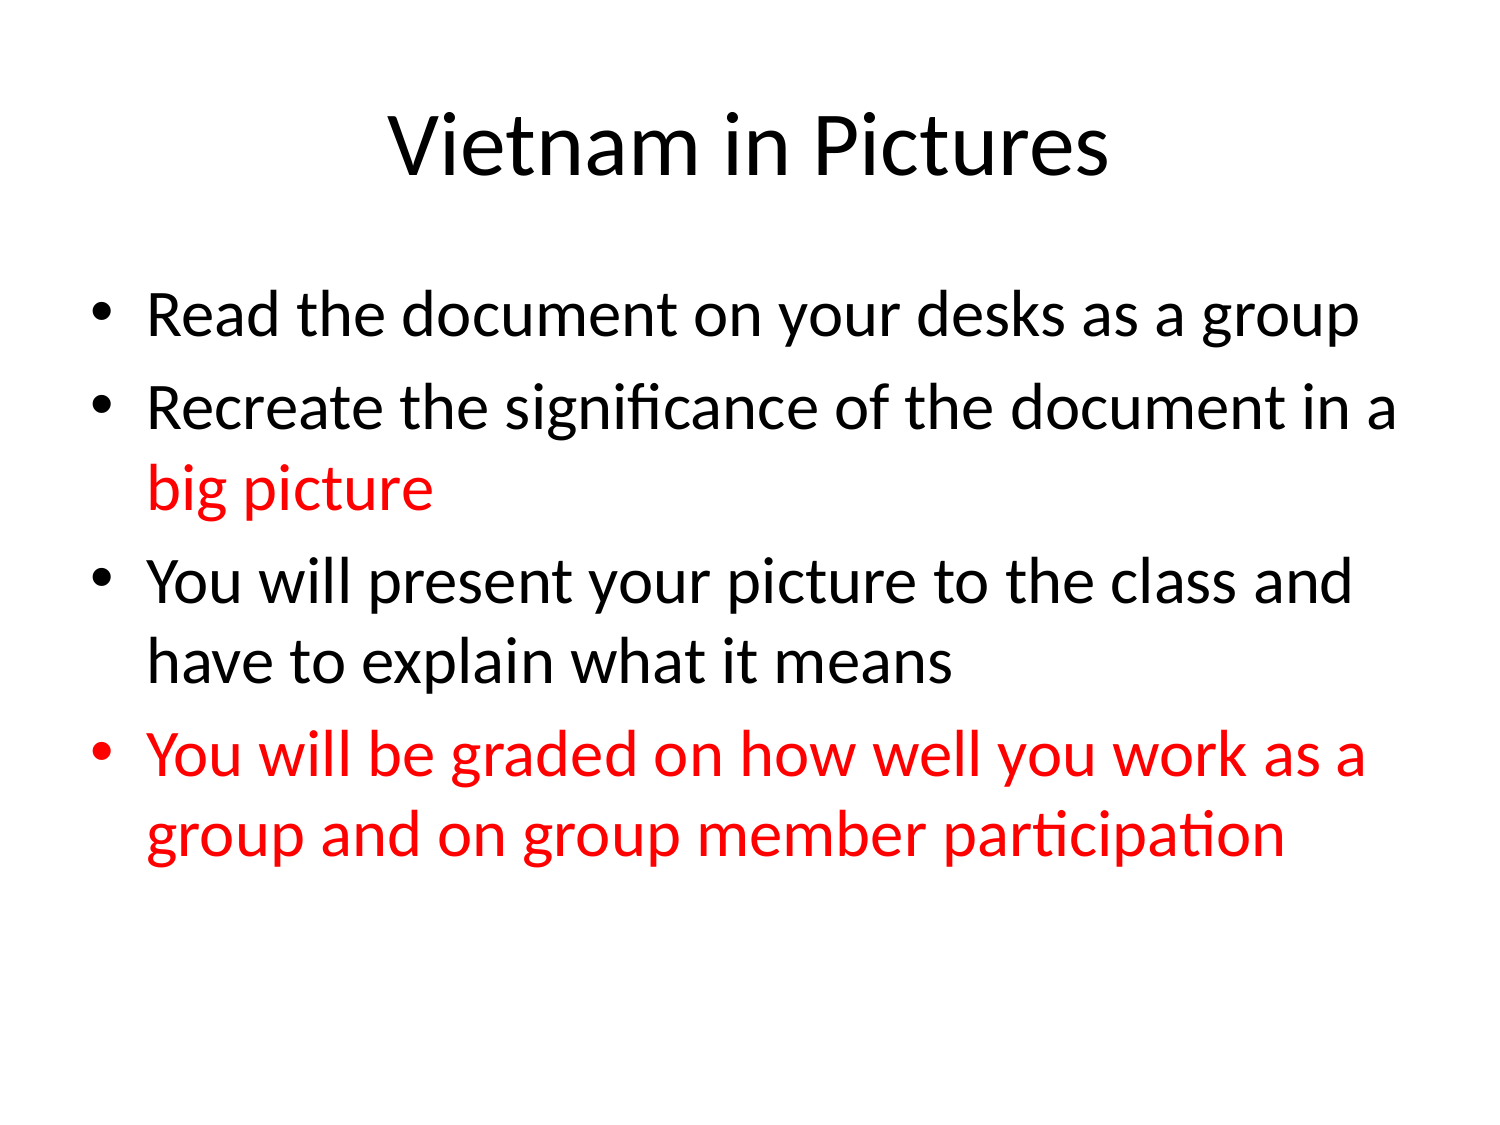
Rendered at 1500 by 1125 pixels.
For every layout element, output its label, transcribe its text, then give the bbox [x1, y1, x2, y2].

list Read the document on your desks as a group Recreate the significance of the document in a big picture You will present your picture to the class and have to explain what it means You will be graded on how well you work as a group and on group member participation [75, 262, 1425, 1005]
title Vietnam in Pictures [75, 45, 1425, 233]
